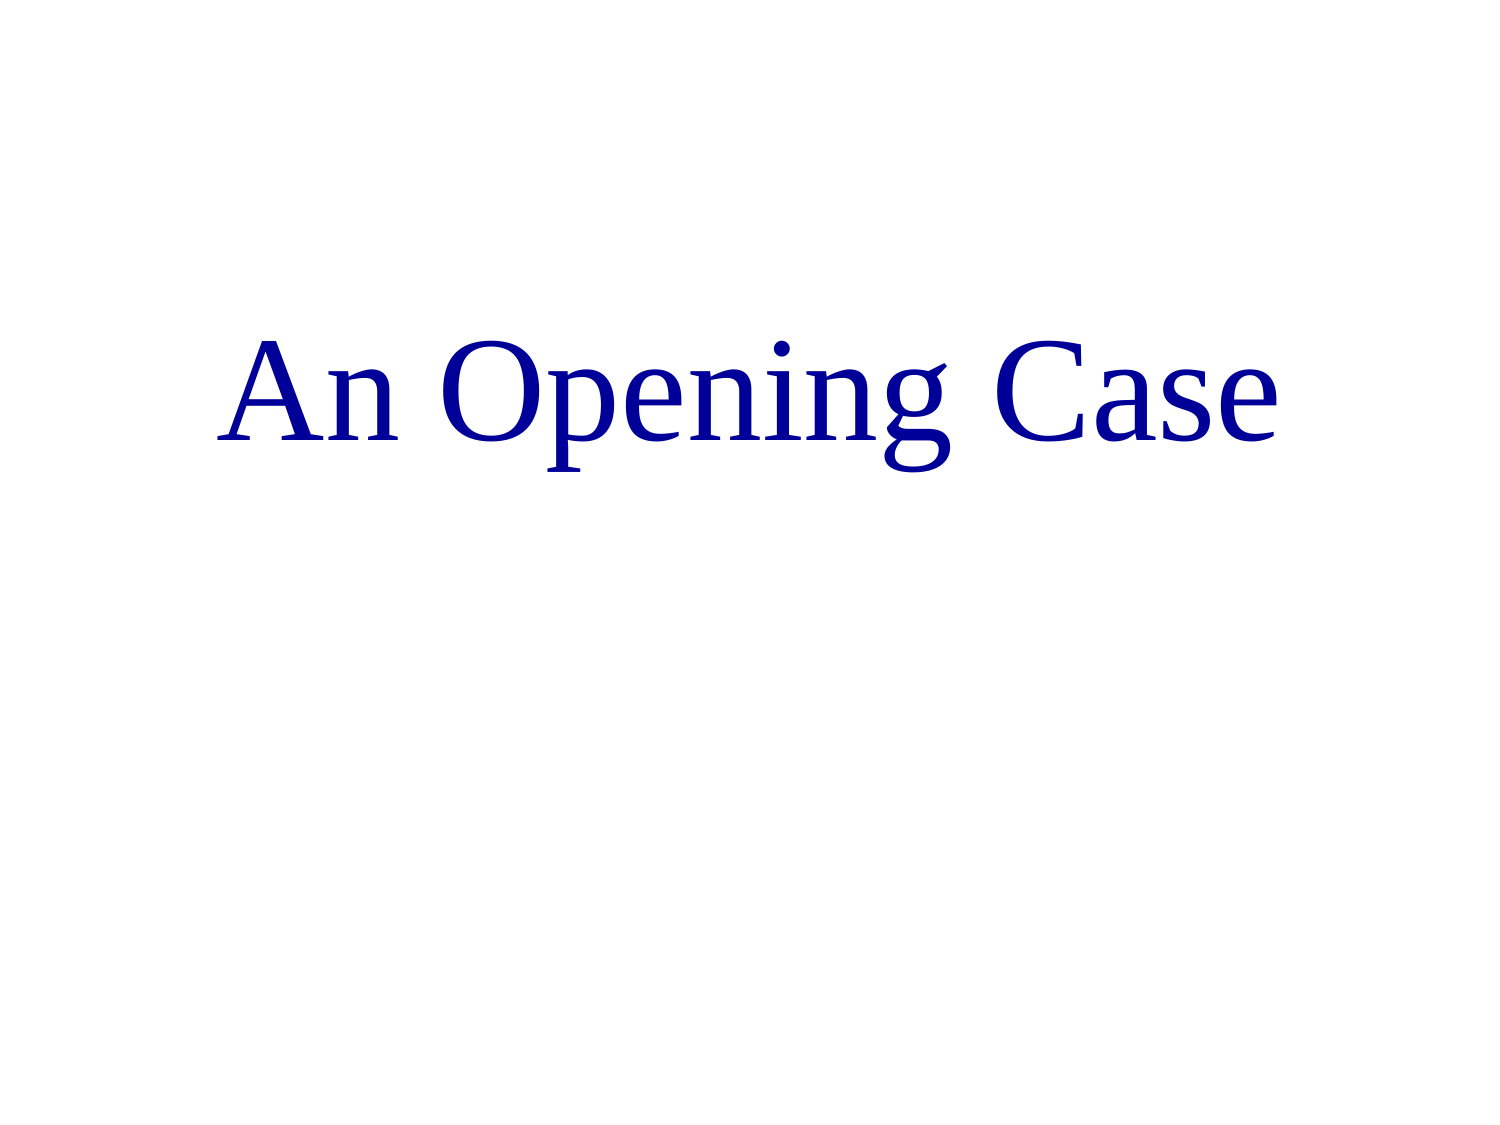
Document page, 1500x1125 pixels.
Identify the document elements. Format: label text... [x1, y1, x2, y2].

title An Opening Case [0, 324, 1500, 600]
